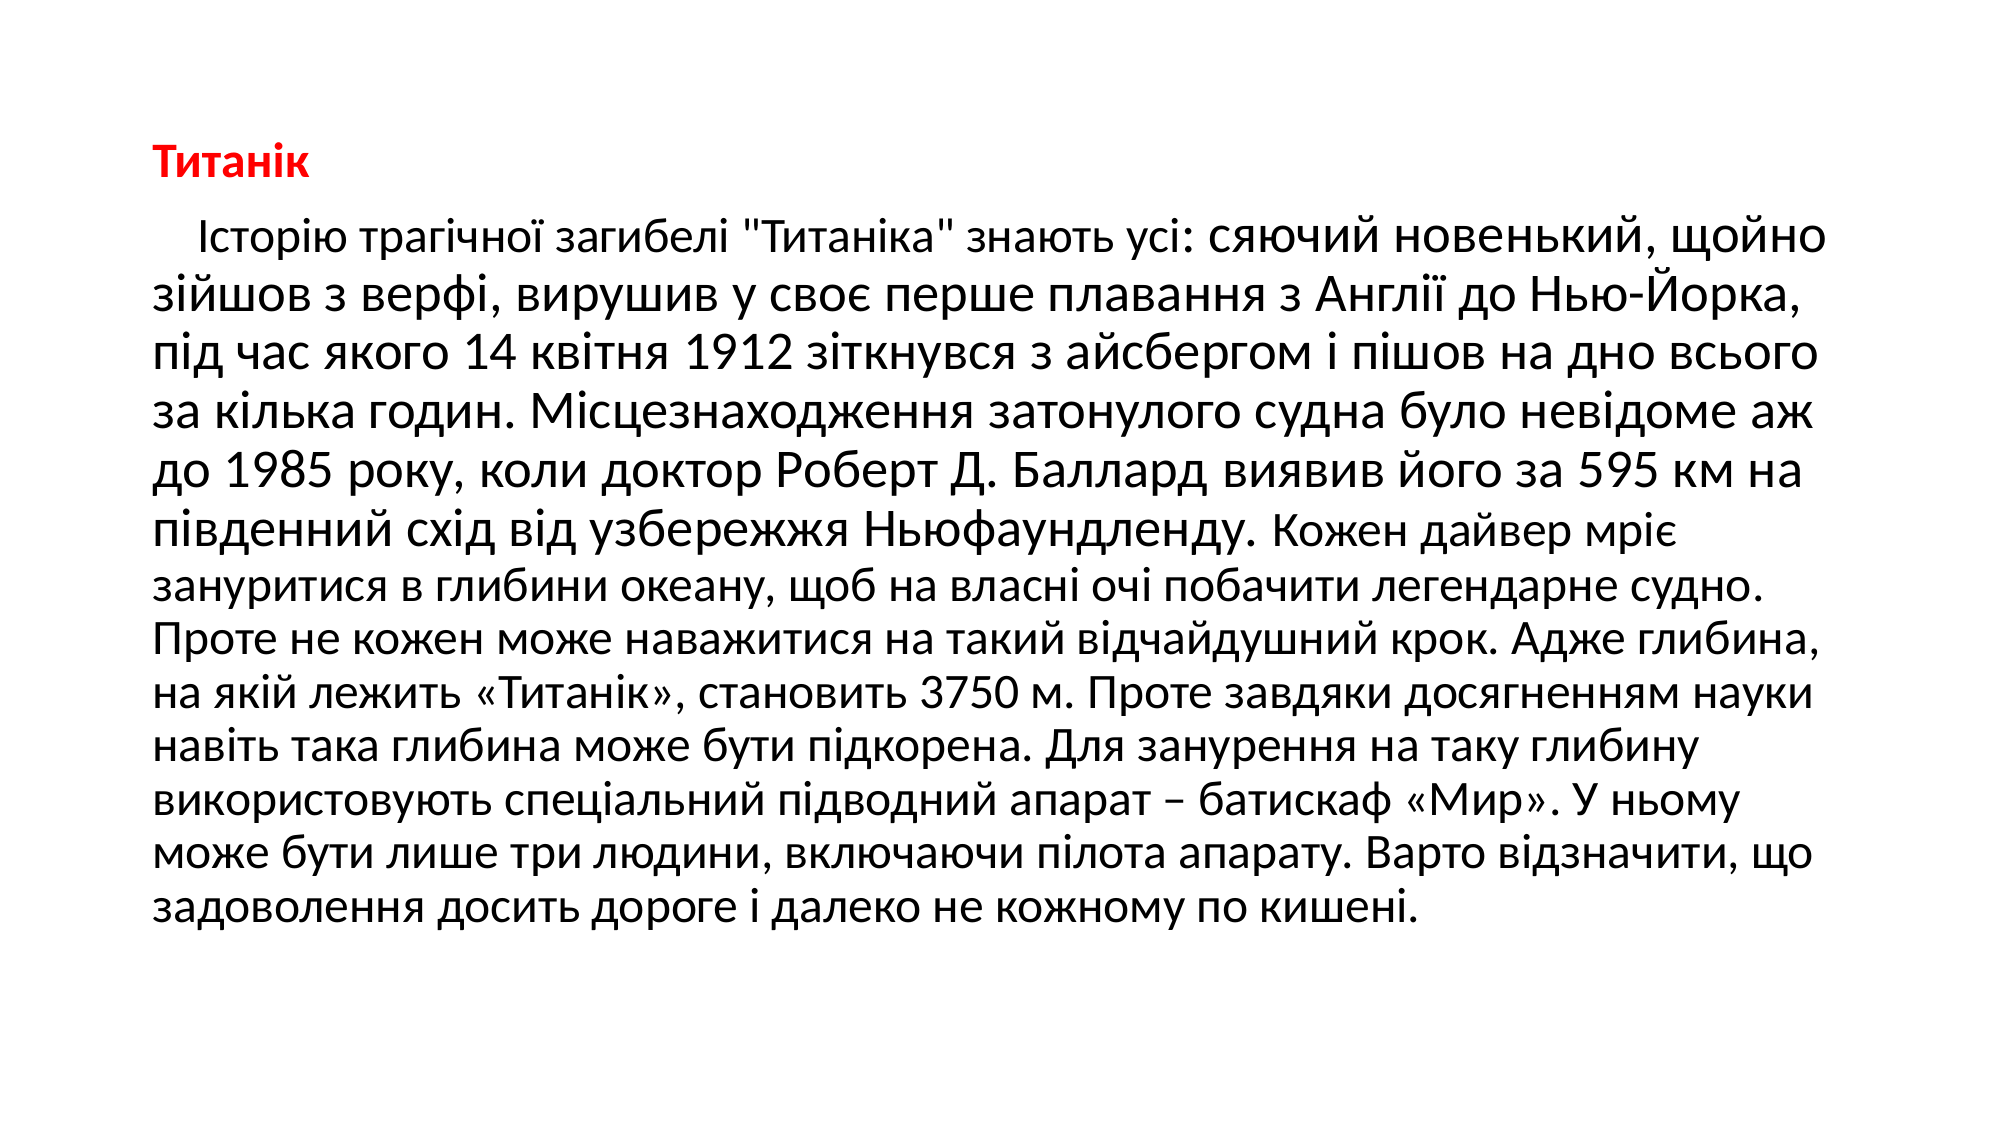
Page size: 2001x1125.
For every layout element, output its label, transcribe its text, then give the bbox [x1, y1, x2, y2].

list Титанік Історію трагічної загибелі "Титаніка" знають усі: сяючий новенький, щойно зійшов з верфі, вирушив у своє перше плавання з Англії до Нью-Йорка, під час якого 14 квітня 1912 зіткнувся з айсбергом і пішов на дно всього за кілька годин. Місцезнаходження затонулого судна було невідоме аж до 1985 року, коли доктор Роберт Д. Баллард виявив його за 595 км на південний схід від узбережжя Ньюфаундленду. Кожен дайвер мріє зануритися в глибини океану, щоб на власні очі побачити легендарне судно. Проте не кожен може наважитися на такий відчайдушний крок. Адже глибина, на якій лежить «Титанік», становить 3750 м. Проте завдяки досягненням науки навіть така глибина може бути підкорена. Для занурення на таку глибину використовують спеціальний підводний апарат – батискаф «Мир». У ньому може бути лише три людини, включаючи пілота апарату. Варто відзначити, що задоволення досить дороге і далеко не кожному по кишені. [137, 126, 1863, 1053]
